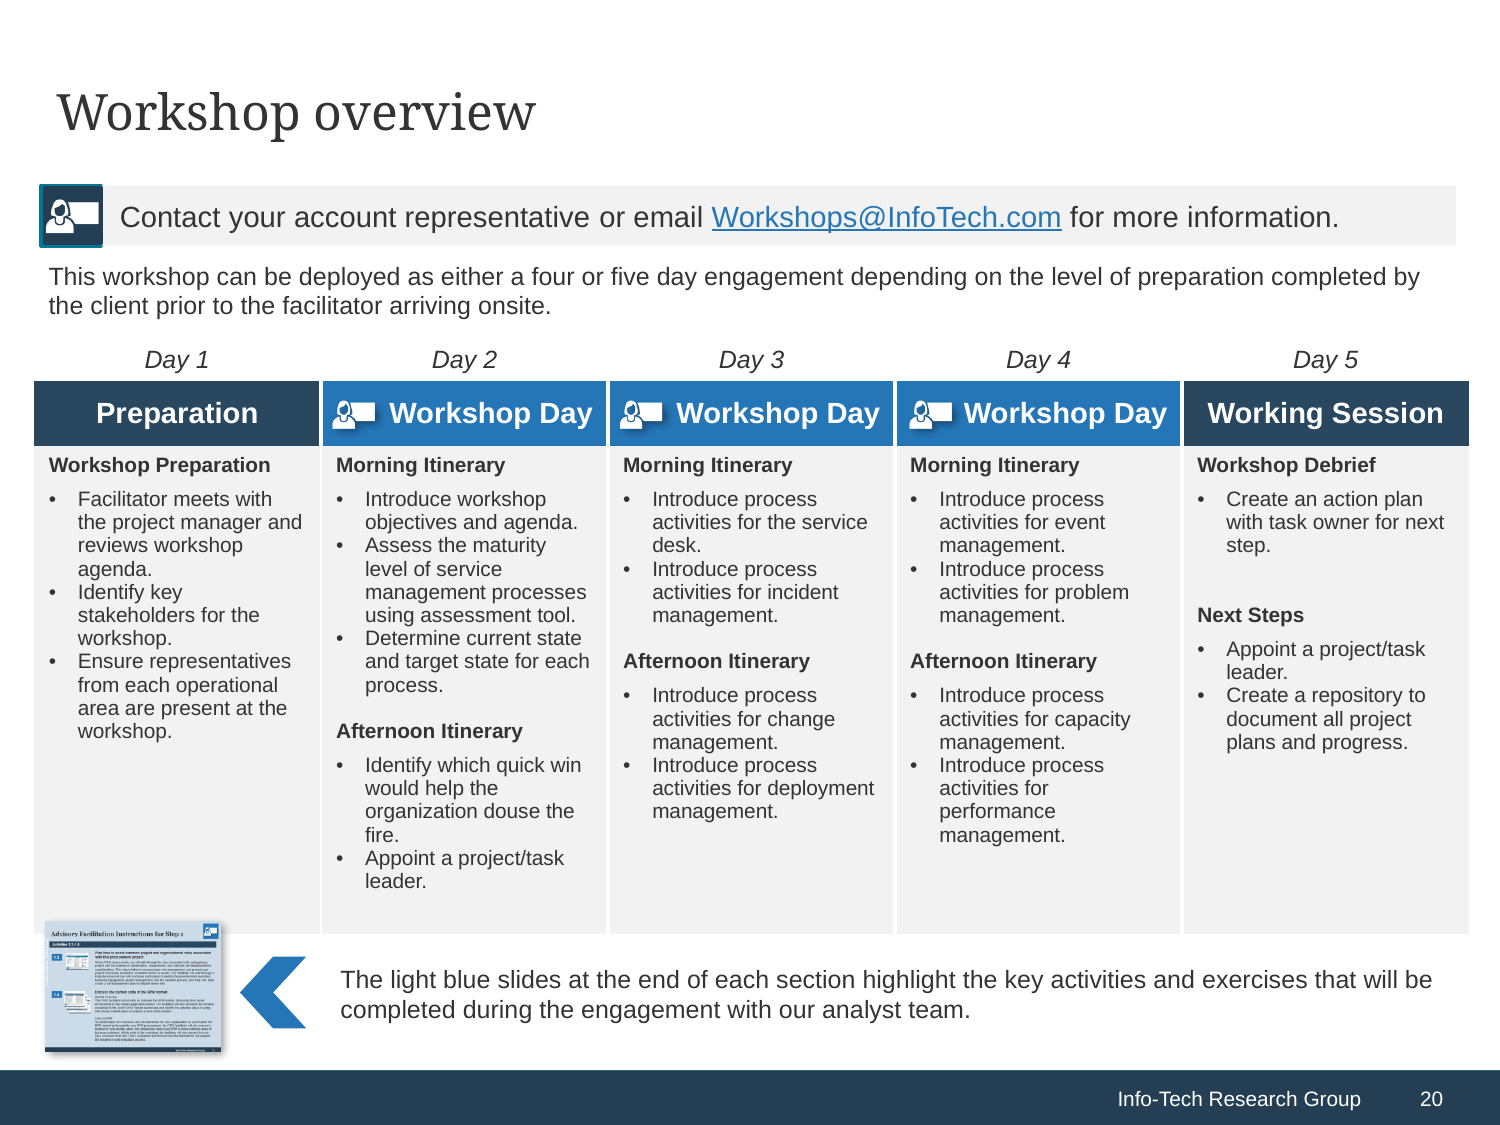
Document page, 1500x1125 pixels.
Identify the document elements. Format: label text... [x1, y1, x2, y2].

table_cell Workshop Debrief Create an action plan with task owner for next step. Next Steps Appoint a project/task leader. Create a repository to document all project plans and progress. [1184, 446, 1469, 934]
table_cell Morning Itinerary Introduce workshop objectives and agenda. Assess the maturity level of service management processes using assessment tool. Determine current state and target state for each process. Afternoon Itinerary Identify which quick win would help the organization douse the fire. Appoint a project/task leader. [322, 446, 606, 934]
picture [331, 397, 378, 431]
title Workshop overview [41, 42, 1457, 185]
text_box This workshop can be deployed as either a four or five day engagement depending on the level of preparation completed by the client prior to the facilitator arriving onsite. [33, 252, 1457, 328]
table_header Day 1 [34, 338, 321, 381]
table_cell Morning Itinerary Introduce process activities for the service desk. Introduce process activities for incident management. Afternoon Itinerary Introduce process activities for change management. Introduce process activities for deployment management. [610, 446, 893, 934]
table_cell Morning Itinerary Introduce process activities for event management. Introduce process activities for problem management. Afternoon Itinerary Introduce process activities for capacity management. Introduce process activities for performance management. [897, 446, 1180, 934]
table_cell Workshop Day [610, 381, 893, 446]
table_header Day 4 [895, 338, 1182, 381]
table_cell Workshop Day [897, 381, 1180, 446]
table_header Day 3 [608, 338, 895, 381]
picture [618, 397, 665, 431]
picture [45, 197, 101, 234]
table_cell Workshop Day [323, 381, 606, 446]
table_cell Workshop Preparation Facilitator meets with the project manager and reviews workshop agenda. Identify key stakeholders for the workshop. Ensure representatives from each operational area are present at the workshop. [34, 446, 320, 934]
table_header Day 5 [1182, 338, 1469, 381]
picture [908, 397, 954, 431]
text_box [238, 954, 309, 1031]
text_box The light blue slides at the end of each section highlight the key activities and exercises that will be completed during the engagement with our analyst team. [325, 956, 1457, 1031]
table_cell Working Session [1184, 381, 1469, 446]
picture [44, 921, 221, 1053]
text_box Contact your account representative or email Workshops@InfoTech.com for more information. [104, 187, 1450, 245]
table_cell Preparation [34, 381, 319, 446]
table_header Day 2 [321, 338, 608, 381]
